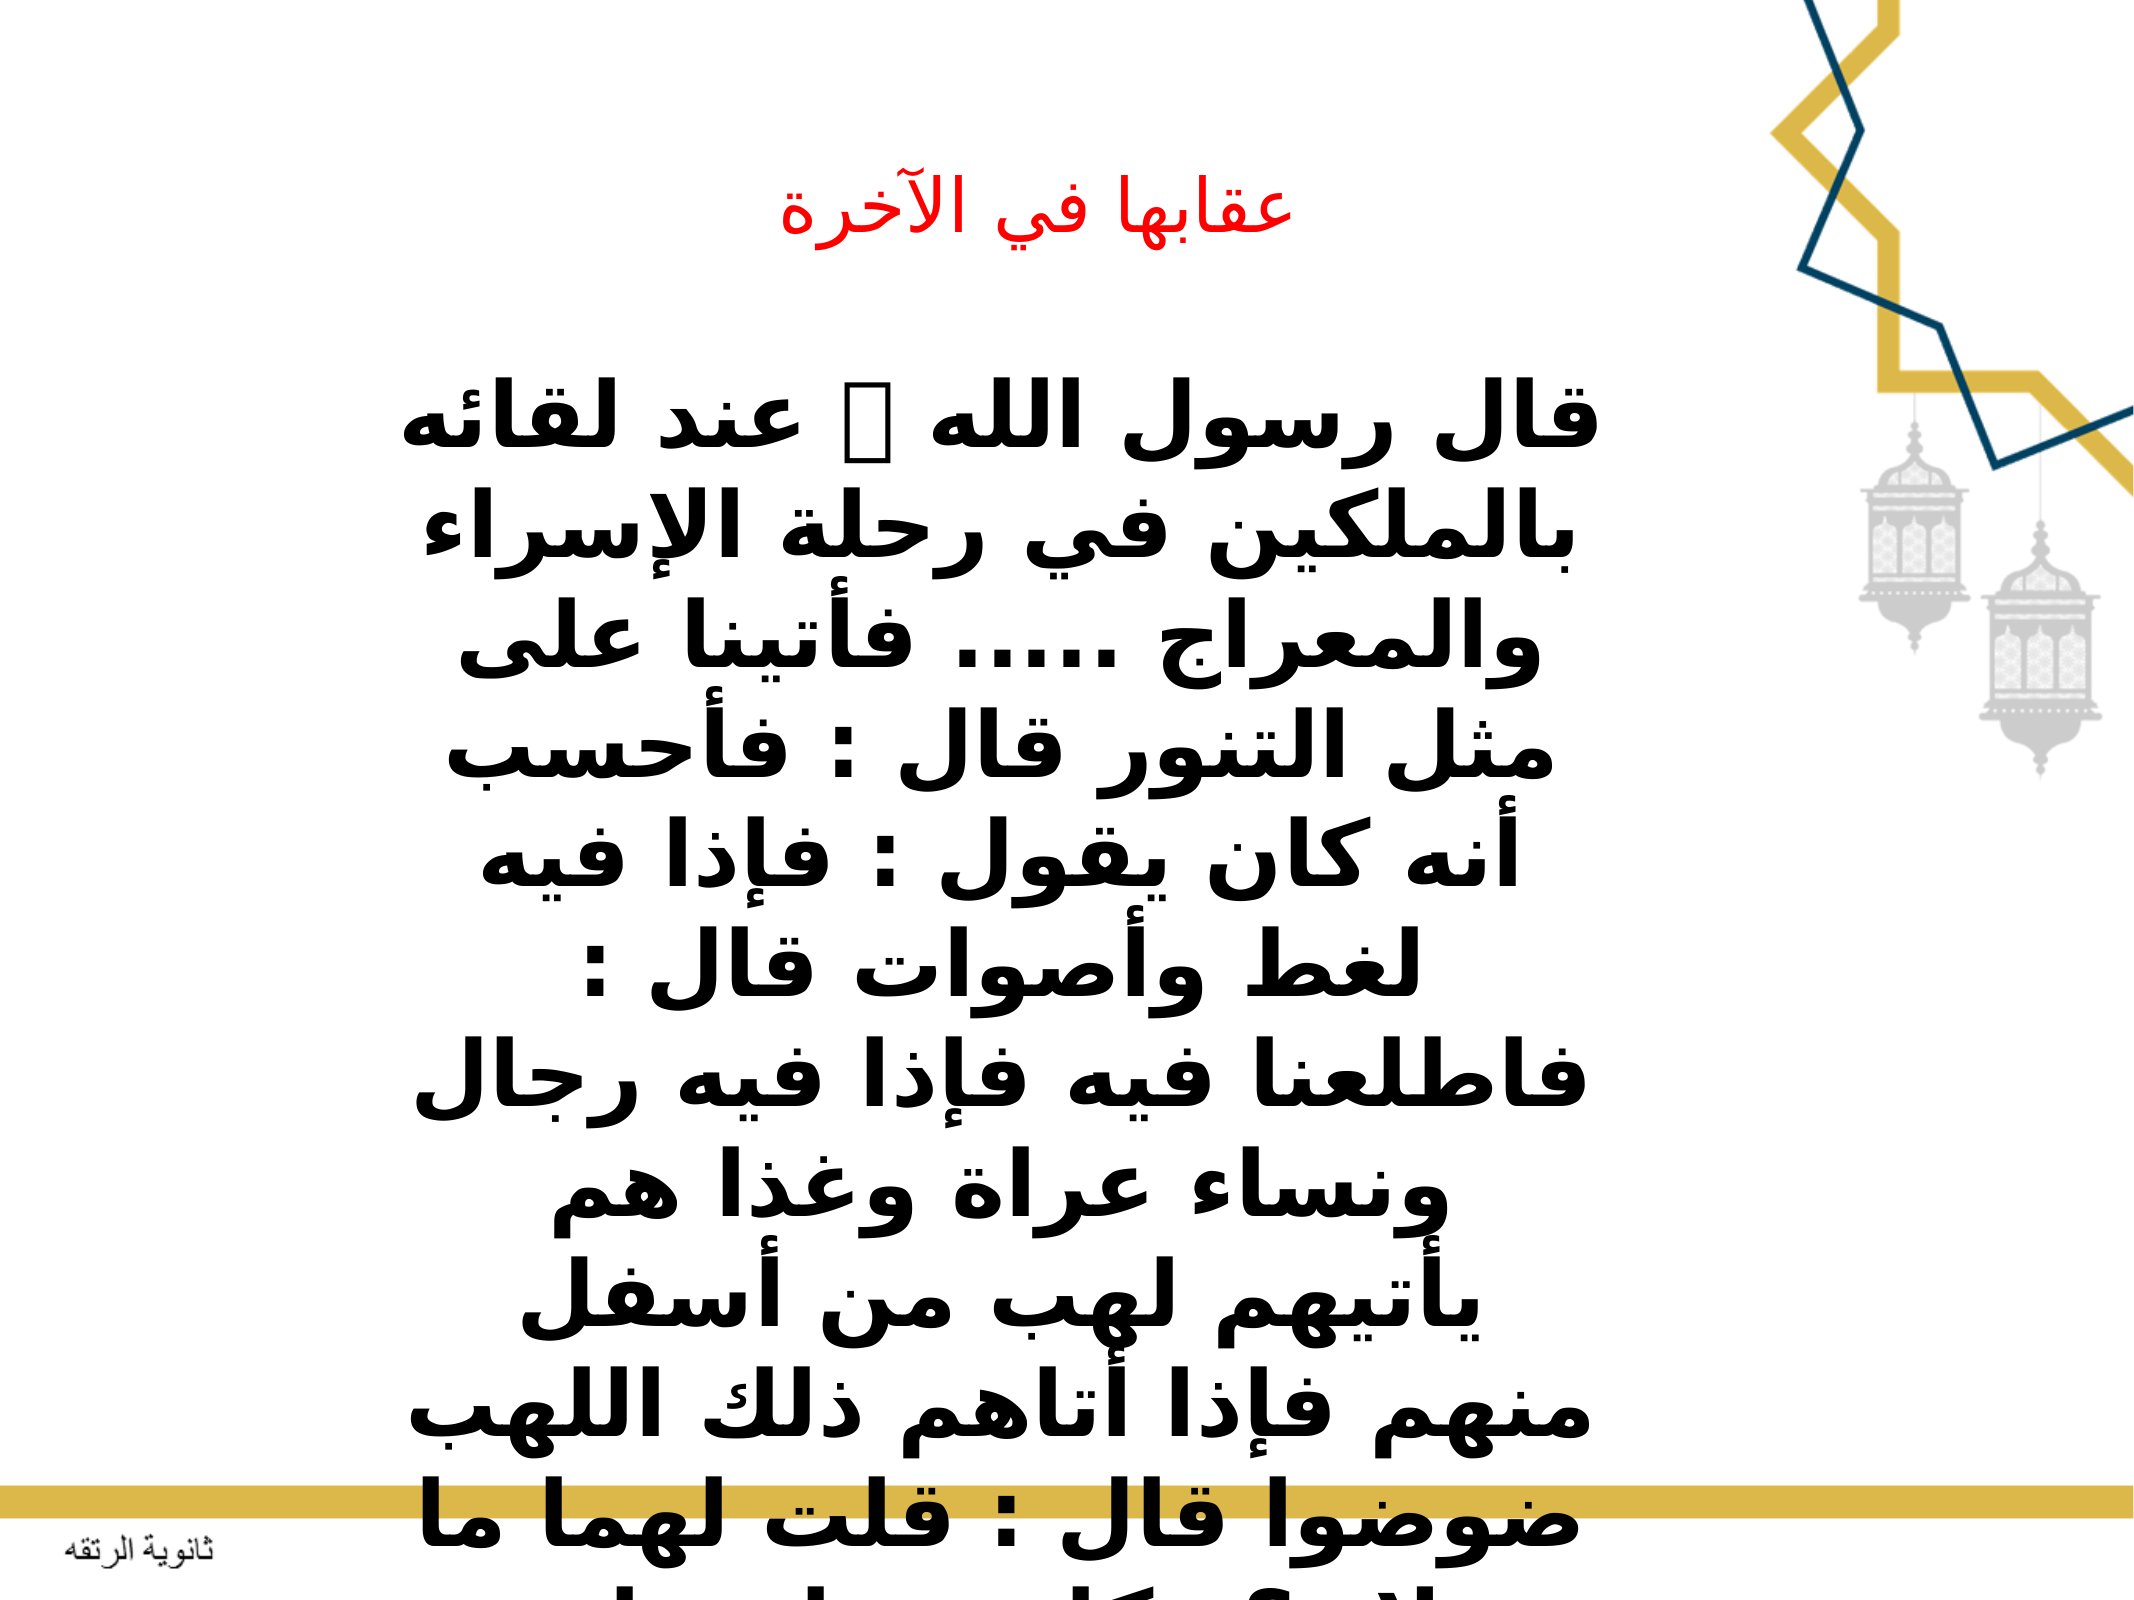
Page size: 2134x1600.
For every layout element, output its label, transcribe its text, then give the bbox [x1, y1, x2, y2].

picture [0, 0, 2134, 1600]
text_box قال رسول الله  عند لقائه بالملكين في رحلة الإسراء والمعراج ..... فأتينا على مثل التنور قال : فأحسب أنه كان يقول : فإذا فيه لغط وأصوات قال : فاطلعنا فيه فإذا فيه رجال ونساء عراة وغذا هم يأتيهم لهب من أسفل منهم فإذا أتاهم ذلك اللهب ضوضوا قال : قلت لهما ما هؤلاء ؟ وكان جوابهما بعد ذلك بقولهما : وأما الرجال والنساء العراة الذين في مثل بناء التنور فإنهم الزناة والزواني ... [381, 348, 1622, 1600]
text_box عقابها في الآخرة [764, 150, 1314, 255]
picture [1806, 0, 2134, 460]
